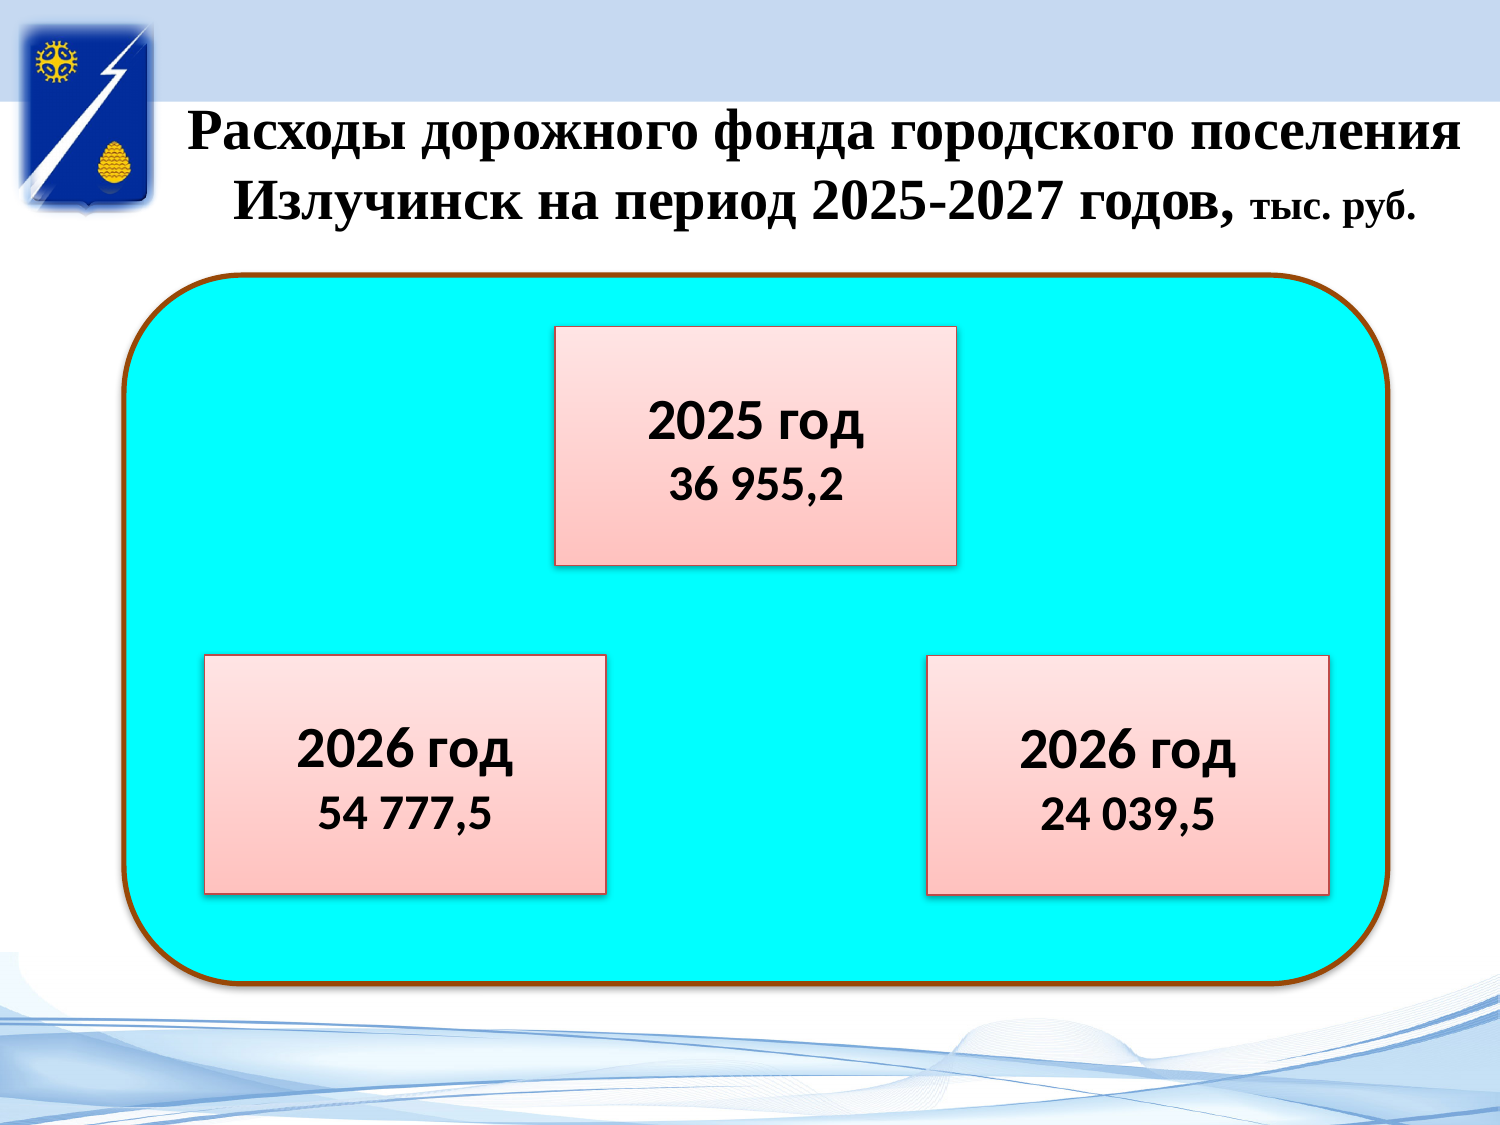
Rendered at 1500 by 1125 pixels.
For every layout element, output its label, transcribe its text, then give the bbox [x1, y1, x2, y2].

picture [0, 952, 1500, 1125]
text_box 2026 год 24 039,5 [926, 655, 1330, 896]
picture [17, 30, 160, 219]
title Расходы дорожного фонда городского поселения Излучинск на период 2025-2027 годов, тыс. руб. [150, 84, 1500, 272]
text_box [123, 275, 1388, 984]
text_box 2026 год 54 777,5 [204, 654, 607, 895]
text_box 2025 год 36 955,2 [554, 326, 957, 566]
